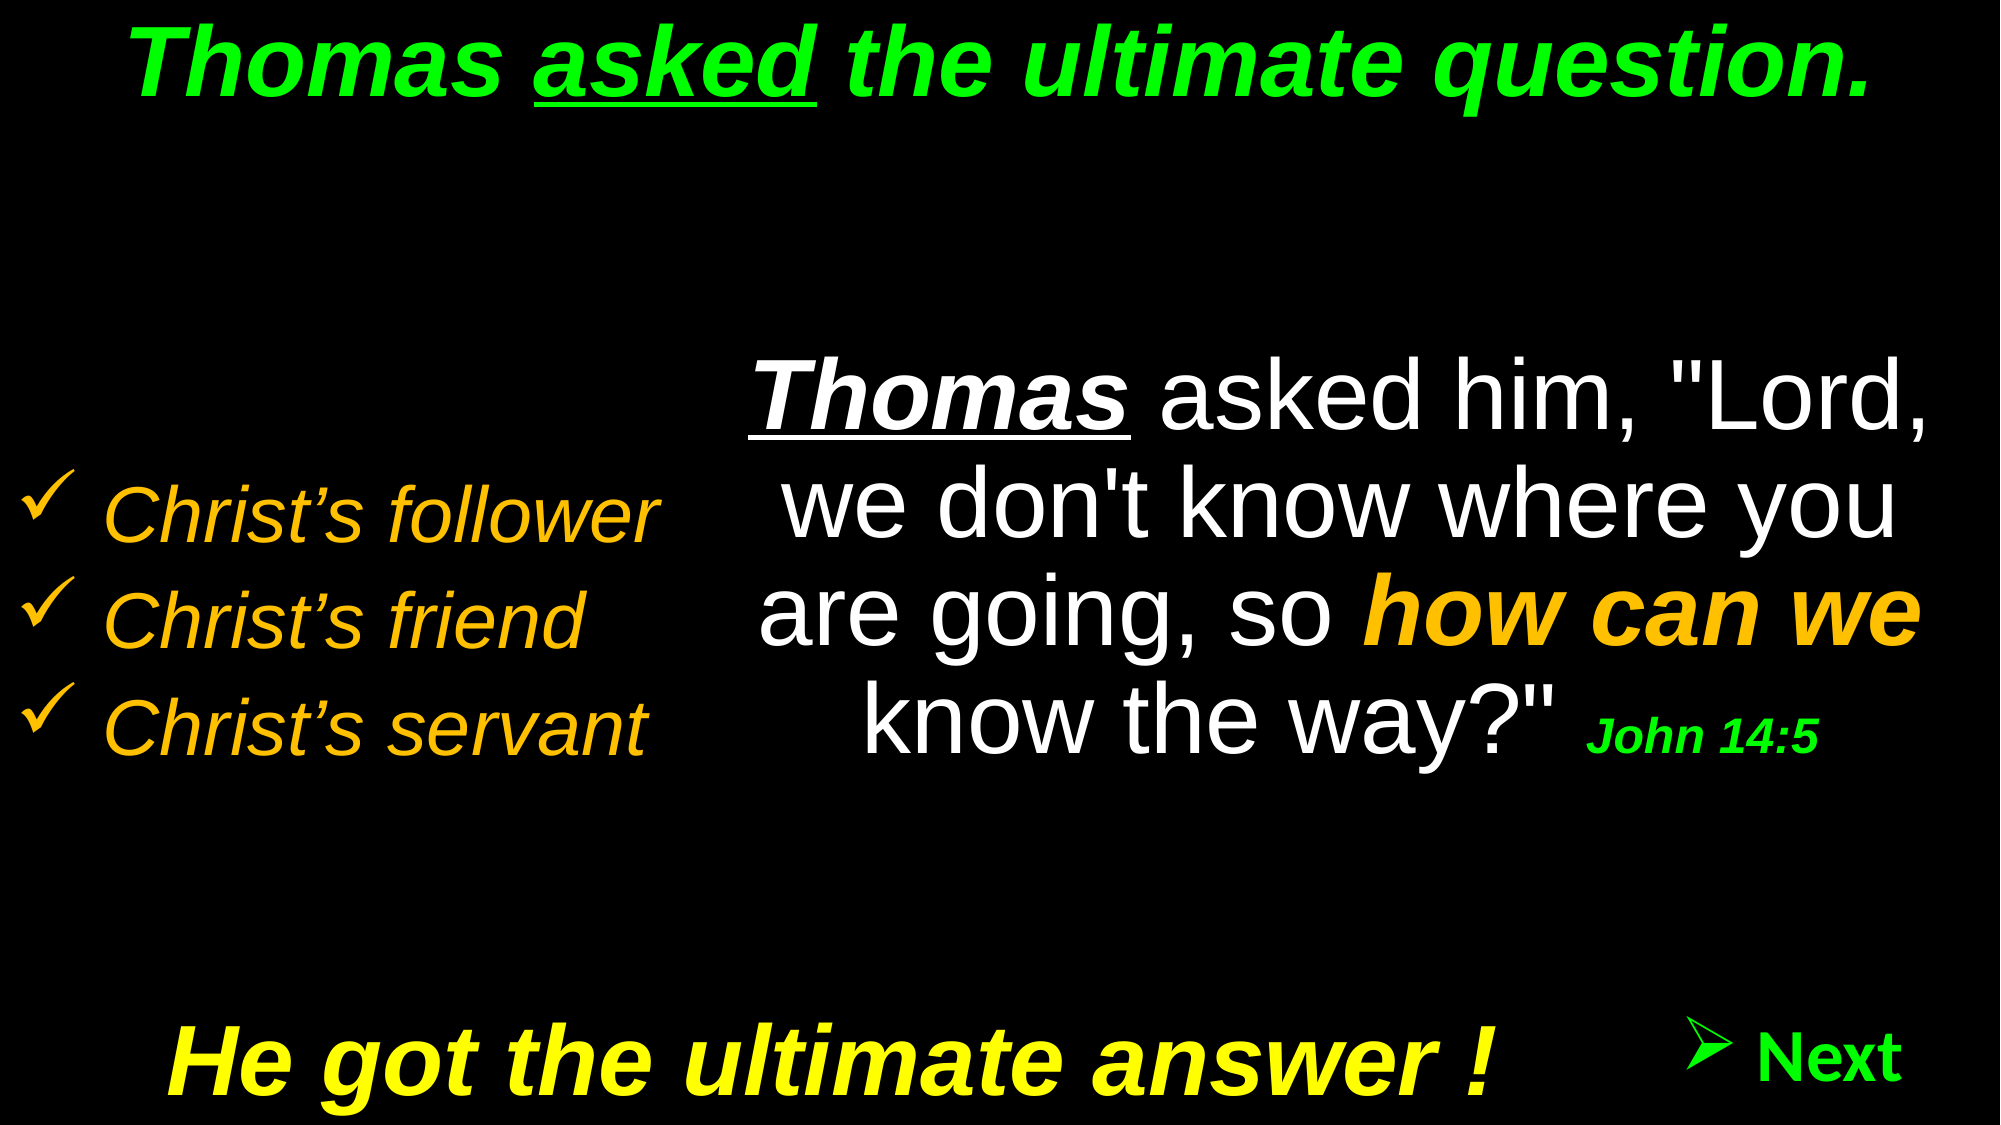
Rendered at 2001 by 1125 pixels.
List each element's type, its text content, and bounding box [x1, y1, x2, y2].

list Christ’s follower Christ’s friend Christ’s servant [0, 256, 681, 990]
list Thomas asked him, "Lord, we don't know where you are going, so how can we know the way?" John 14:5 [680, 129, 2000, 989]
title Thomas asked the ultimate question. [0, 0, 2000, 129]
list He got the ultimate answer ! [0, 989, 1665, 1125]
list Next [1665, 989, 2000, 1125]
